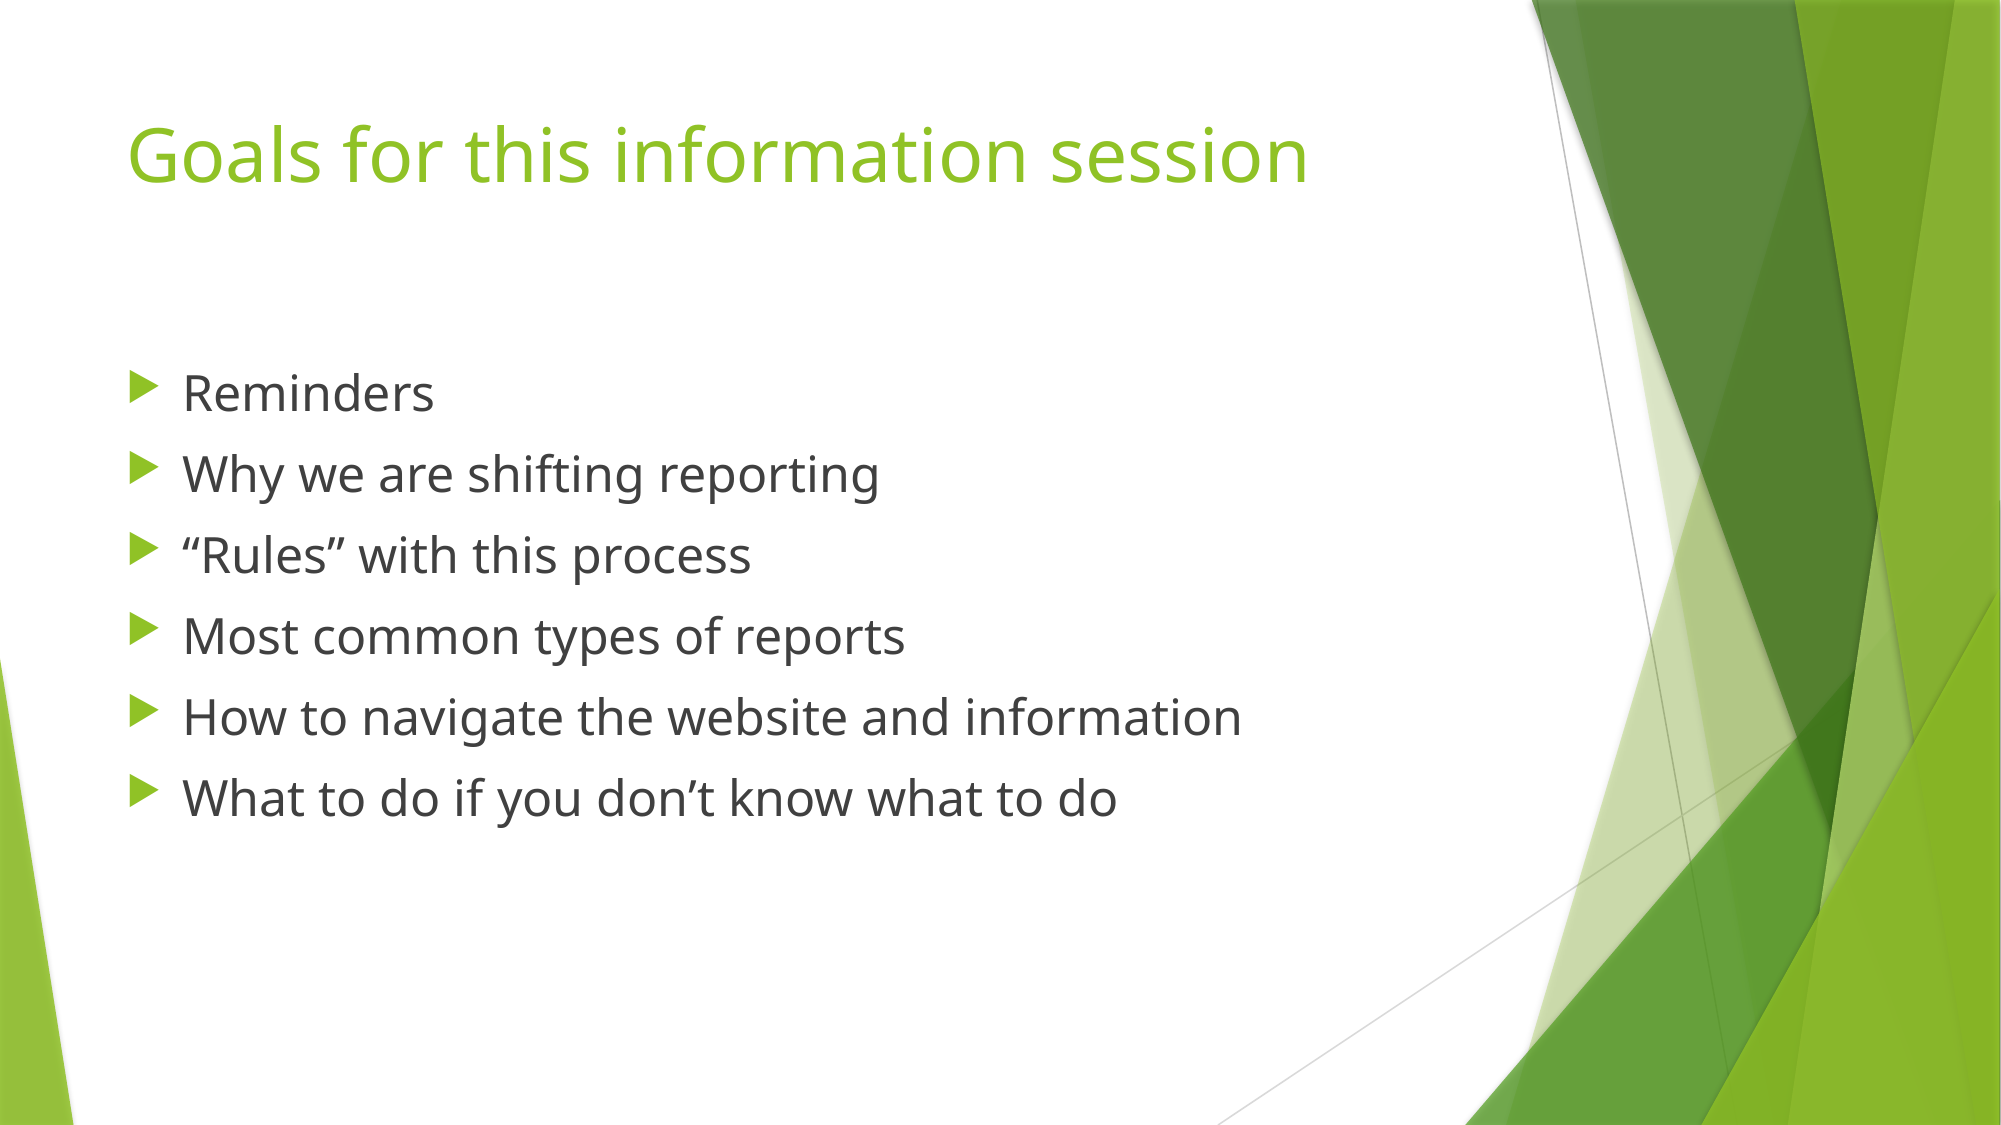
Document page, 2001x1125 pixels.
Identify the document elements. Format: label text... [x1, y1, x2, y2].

list Reminders Why we are shifting reporting “Rules” with this process Most common types of reports How to navigate the website and information What to do if you don’t know what to do [111, 354, 1522, 992]
title Goals for this information session [111, 99, 1522, 317]
